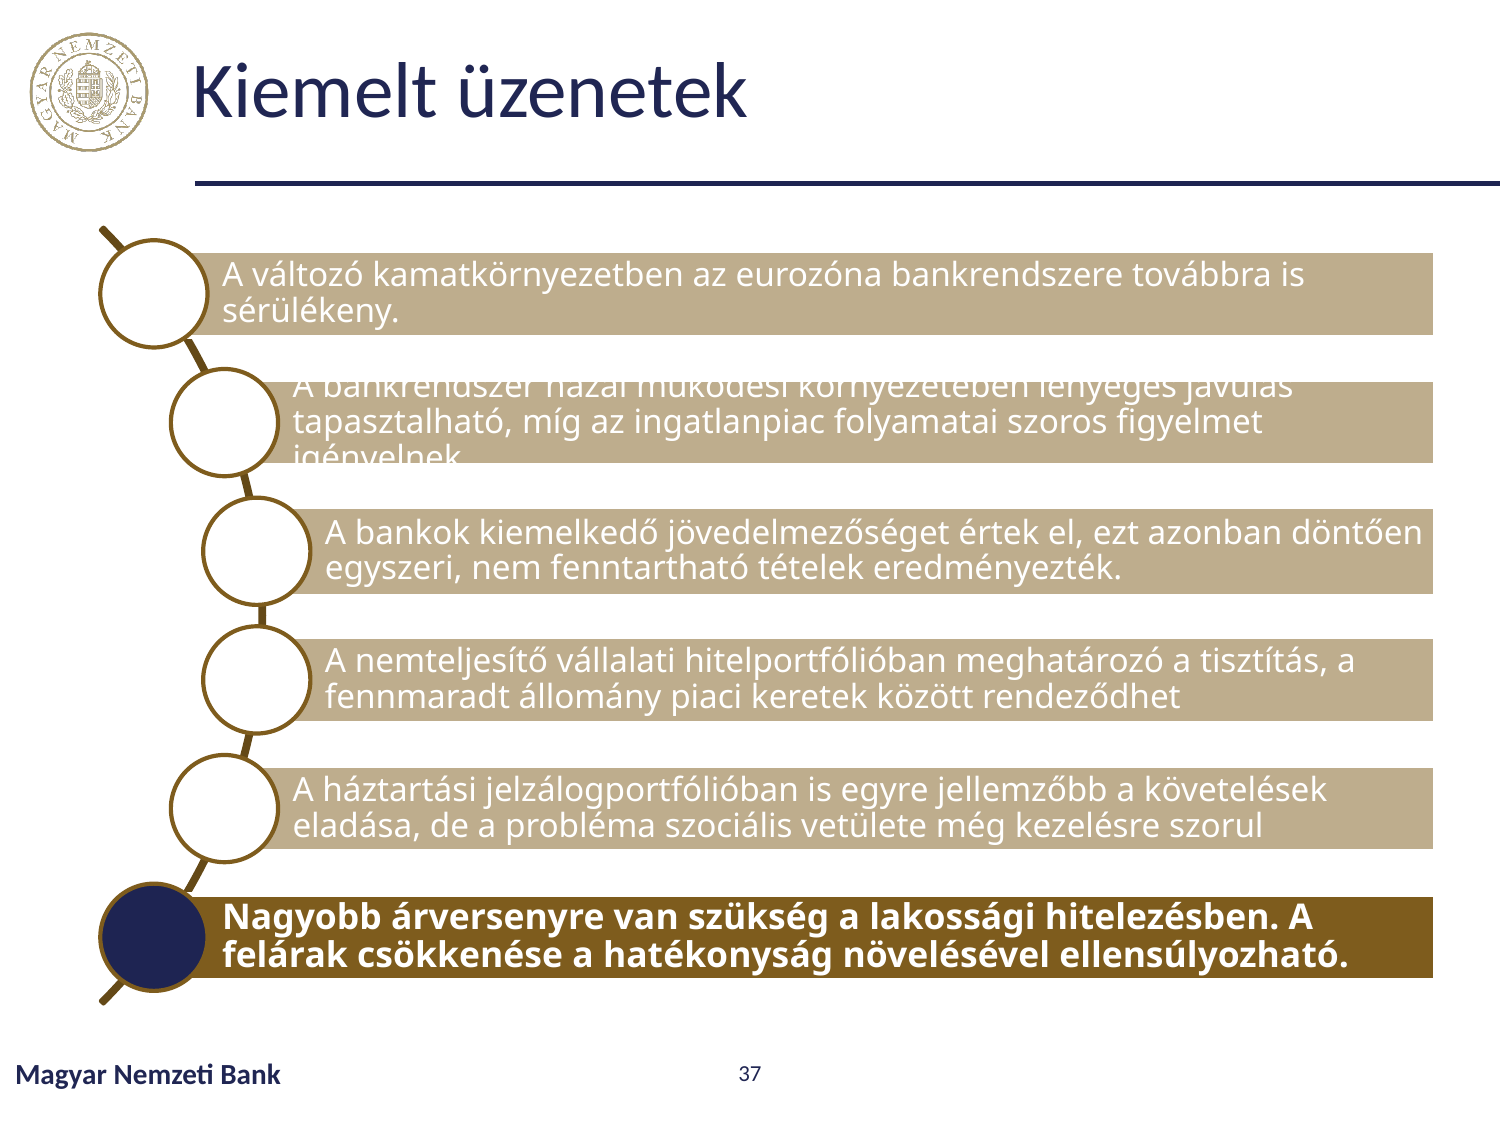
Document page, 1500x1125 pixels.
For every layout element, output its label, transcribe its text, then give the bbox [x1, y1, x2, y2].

title Kiemelt üzenetek [177, 29, 1406, 155]
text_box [88, 207, 1448, 1024]
slide_number 37 [581, 1042, 919, 1103]
footer Magyar Nemzeti Bank [0, 1042, 507, 1103]
picture [17, 21, 161, 165]
